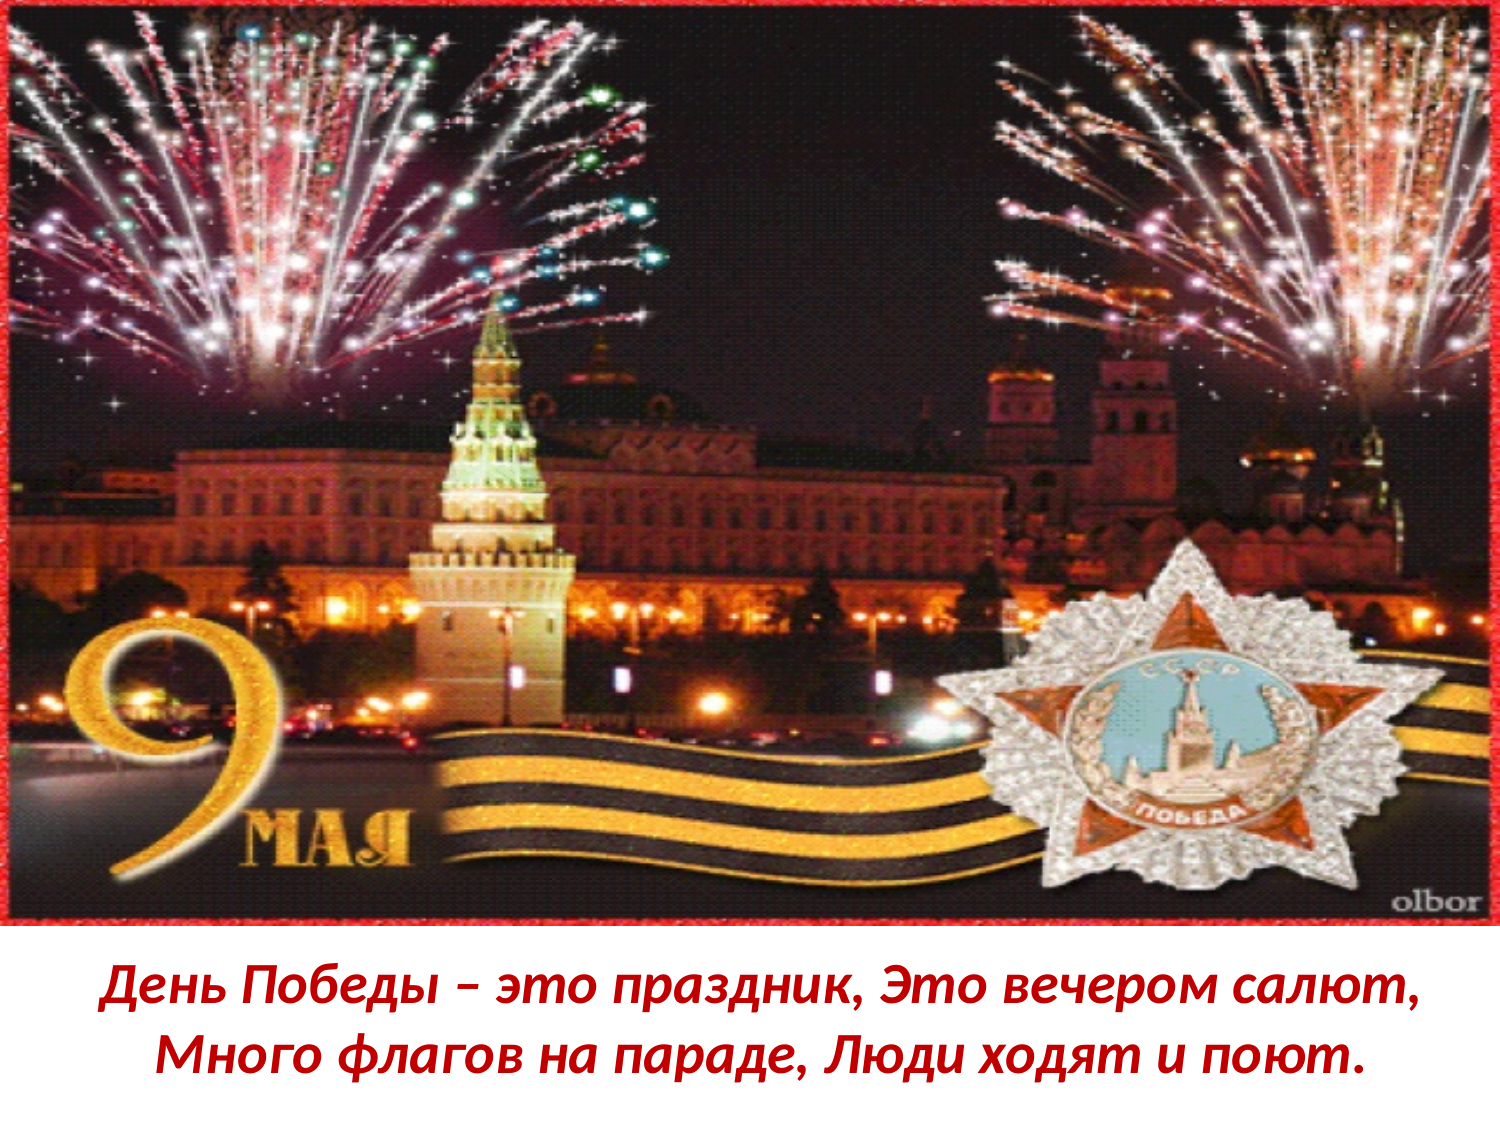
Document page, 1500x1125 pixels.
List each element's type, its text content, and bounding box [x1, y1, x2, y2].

text_box День Победы – это праздник, Это вечером салют, Много флагов на параде, Люди ходят и поют. [58, 937, 1465, 1093]
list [0, 0, 1500, 927]
